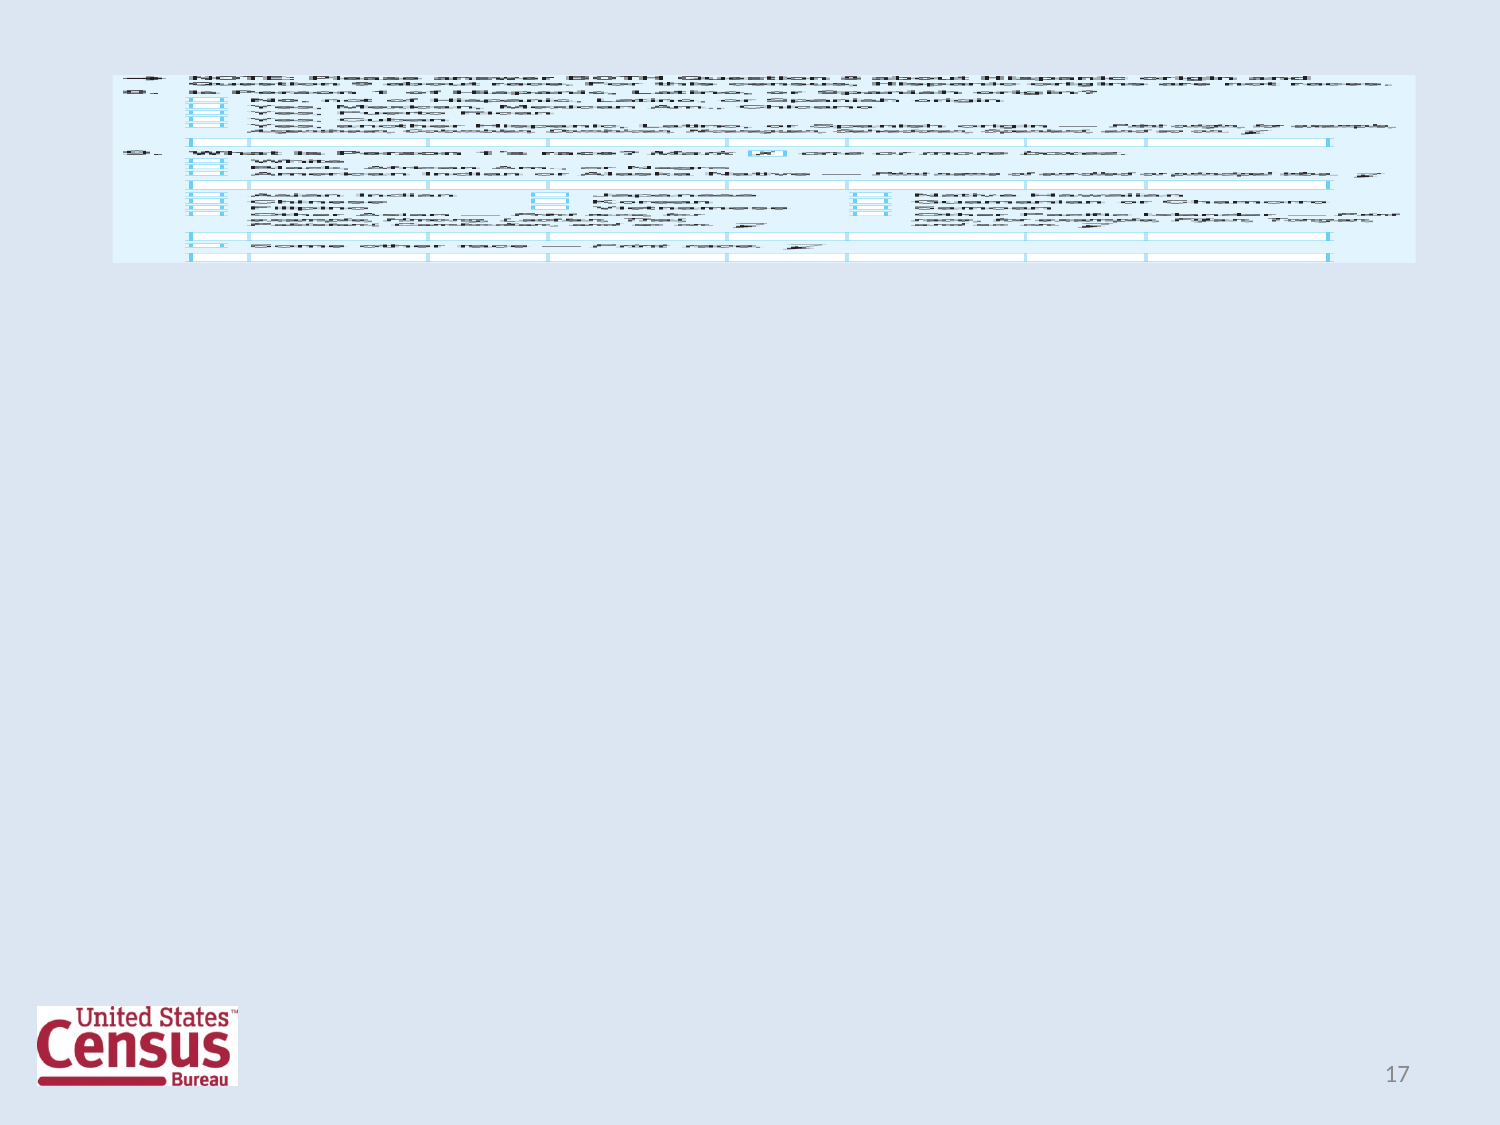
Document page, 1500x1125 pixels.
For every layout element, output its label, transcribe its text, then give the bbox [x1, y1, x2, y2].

slide_number 17 [1074, 1042, 1425, 1103]
picture [37, 1006, 238, 1086]
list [112, 74, 1416, 263]
